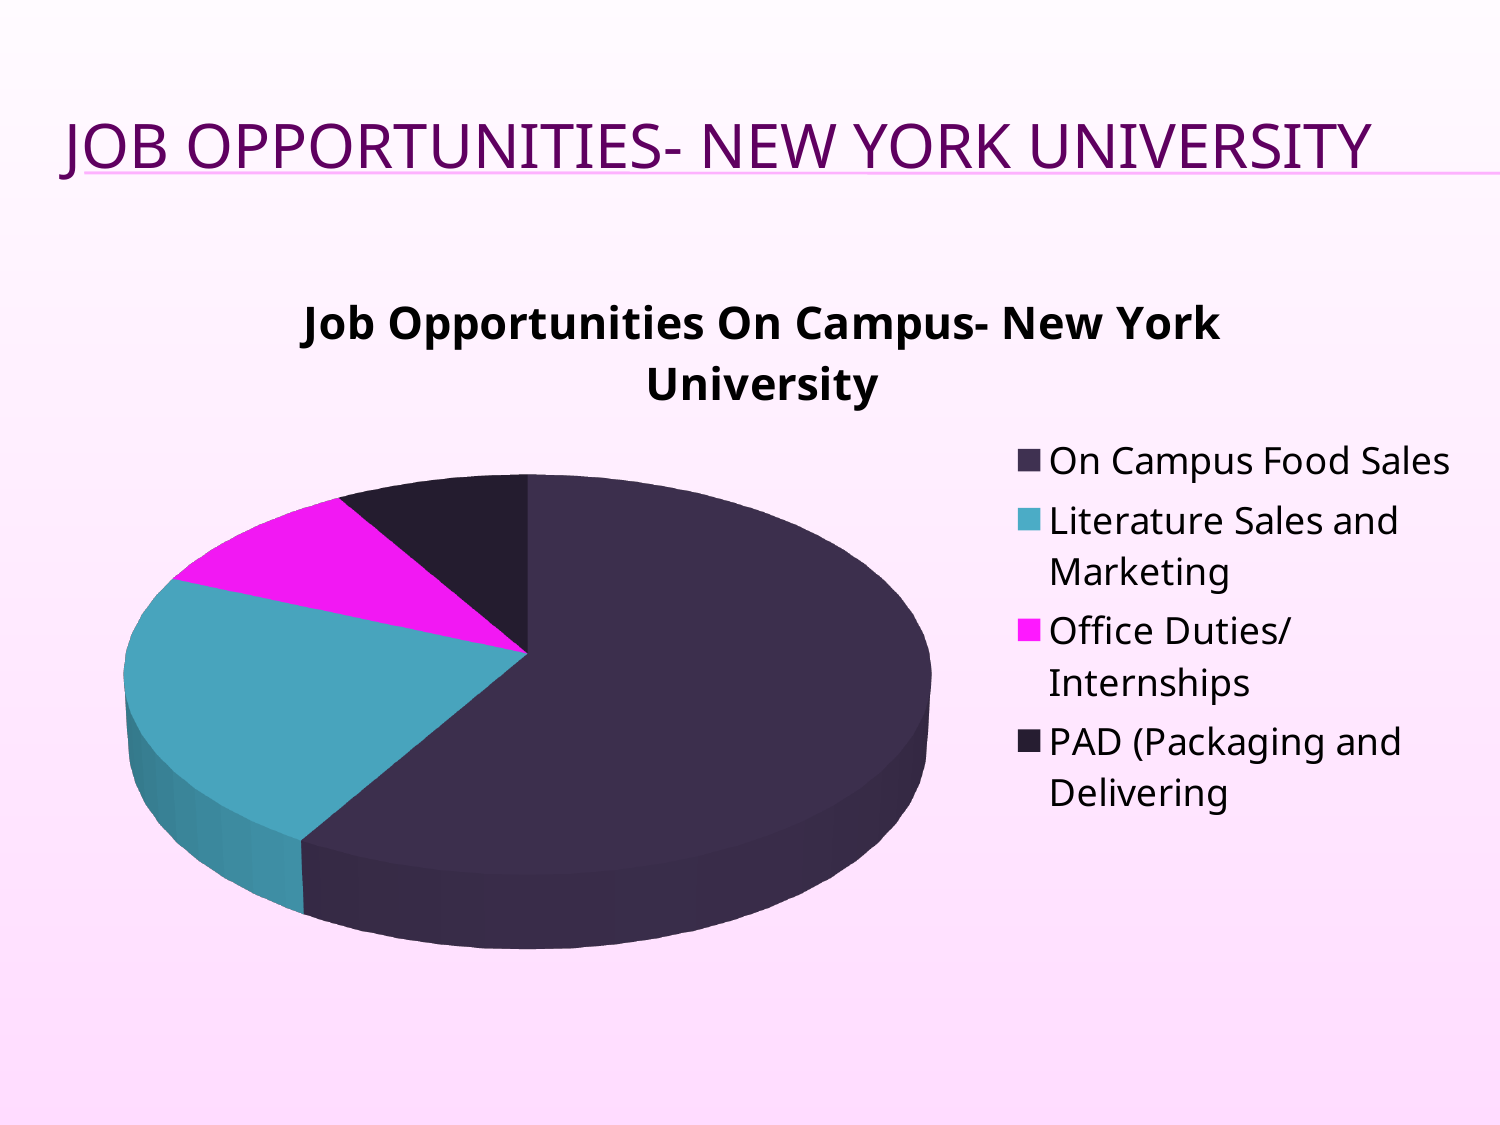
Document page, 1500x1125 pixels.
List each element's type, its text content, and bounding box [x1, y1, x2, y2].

title Job opportunities- New York university [50, 75, 1475, 213]
chart [49, 254, 1476, 998]
